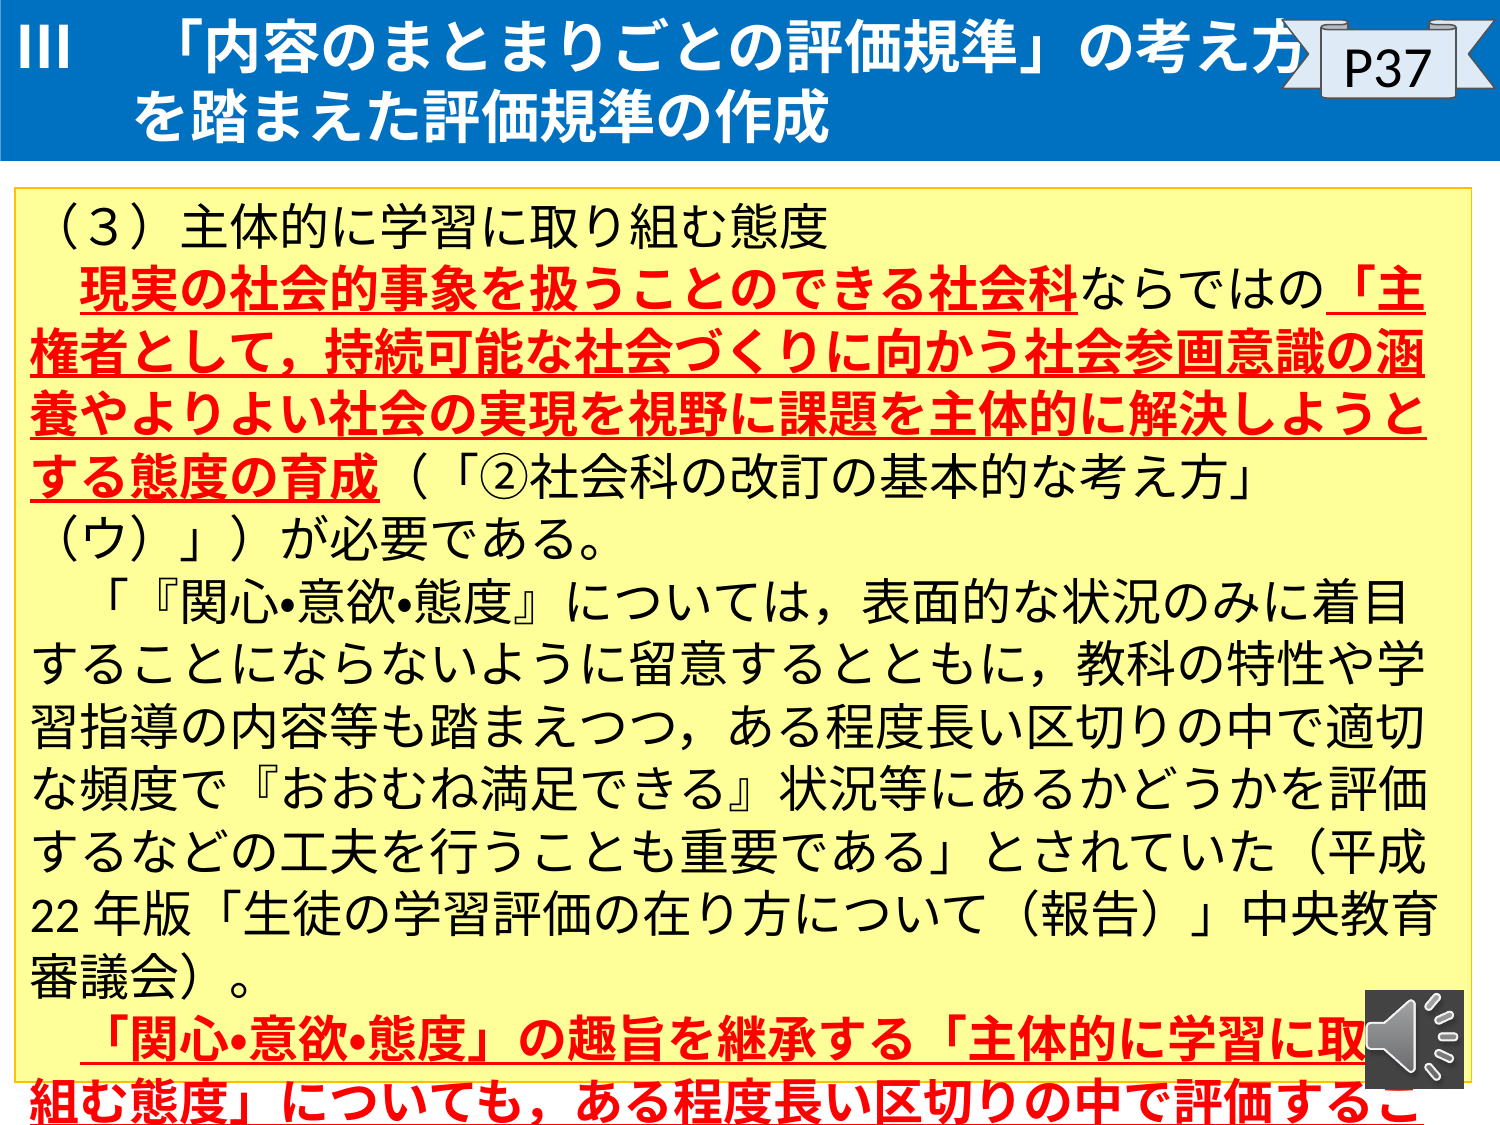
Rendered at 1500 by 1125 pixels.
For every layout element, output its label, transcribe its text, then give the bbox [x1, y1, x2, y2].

picture [1364, 989, 1465, 1090]
text_box Ⅲ 「内容のまとまりごとの評価規準」の考え方 を踏まえた評価規準の作成 [0, 0, 1500, 161]
text_box P37 [1282, 19, 1496, 99]
text_box （３）主体的に学習に取り組む態度 現実の社会的事象を扱うことのできる社会科ならではの「主権者として，持続可能な社会づくりに向かう社会参画意識の涵養やよりよい社会の実現を視野に課題を主体的に解決しようとする態度の育成（「②社会科の改訂の基本的な考え方」（ウ）」）が必要である。 「『関心・意欲・態度』については，表面的な状況のみに着目することにならないように留意するとともに，教科の特性や学習指導の内容等も踏まえつつ，ある程度長い区切りの中で適切な頻度で『おおむね満足できる』状況等にあるかどうかを評価するなどの工夫を行うことも重要である」とされていた（平成22年版「生徒の学習評価の在り方について（報告）」中央教育審議会）。 「関心・意欲・態度」の趣旨を継承する「主体的に学習に取り組む態度」についても，ある程度長い区切りの中で評価することが考えられ，単元を越えて評価規準を設定することも考えられる。 [14, 188, 1472, 1083]
